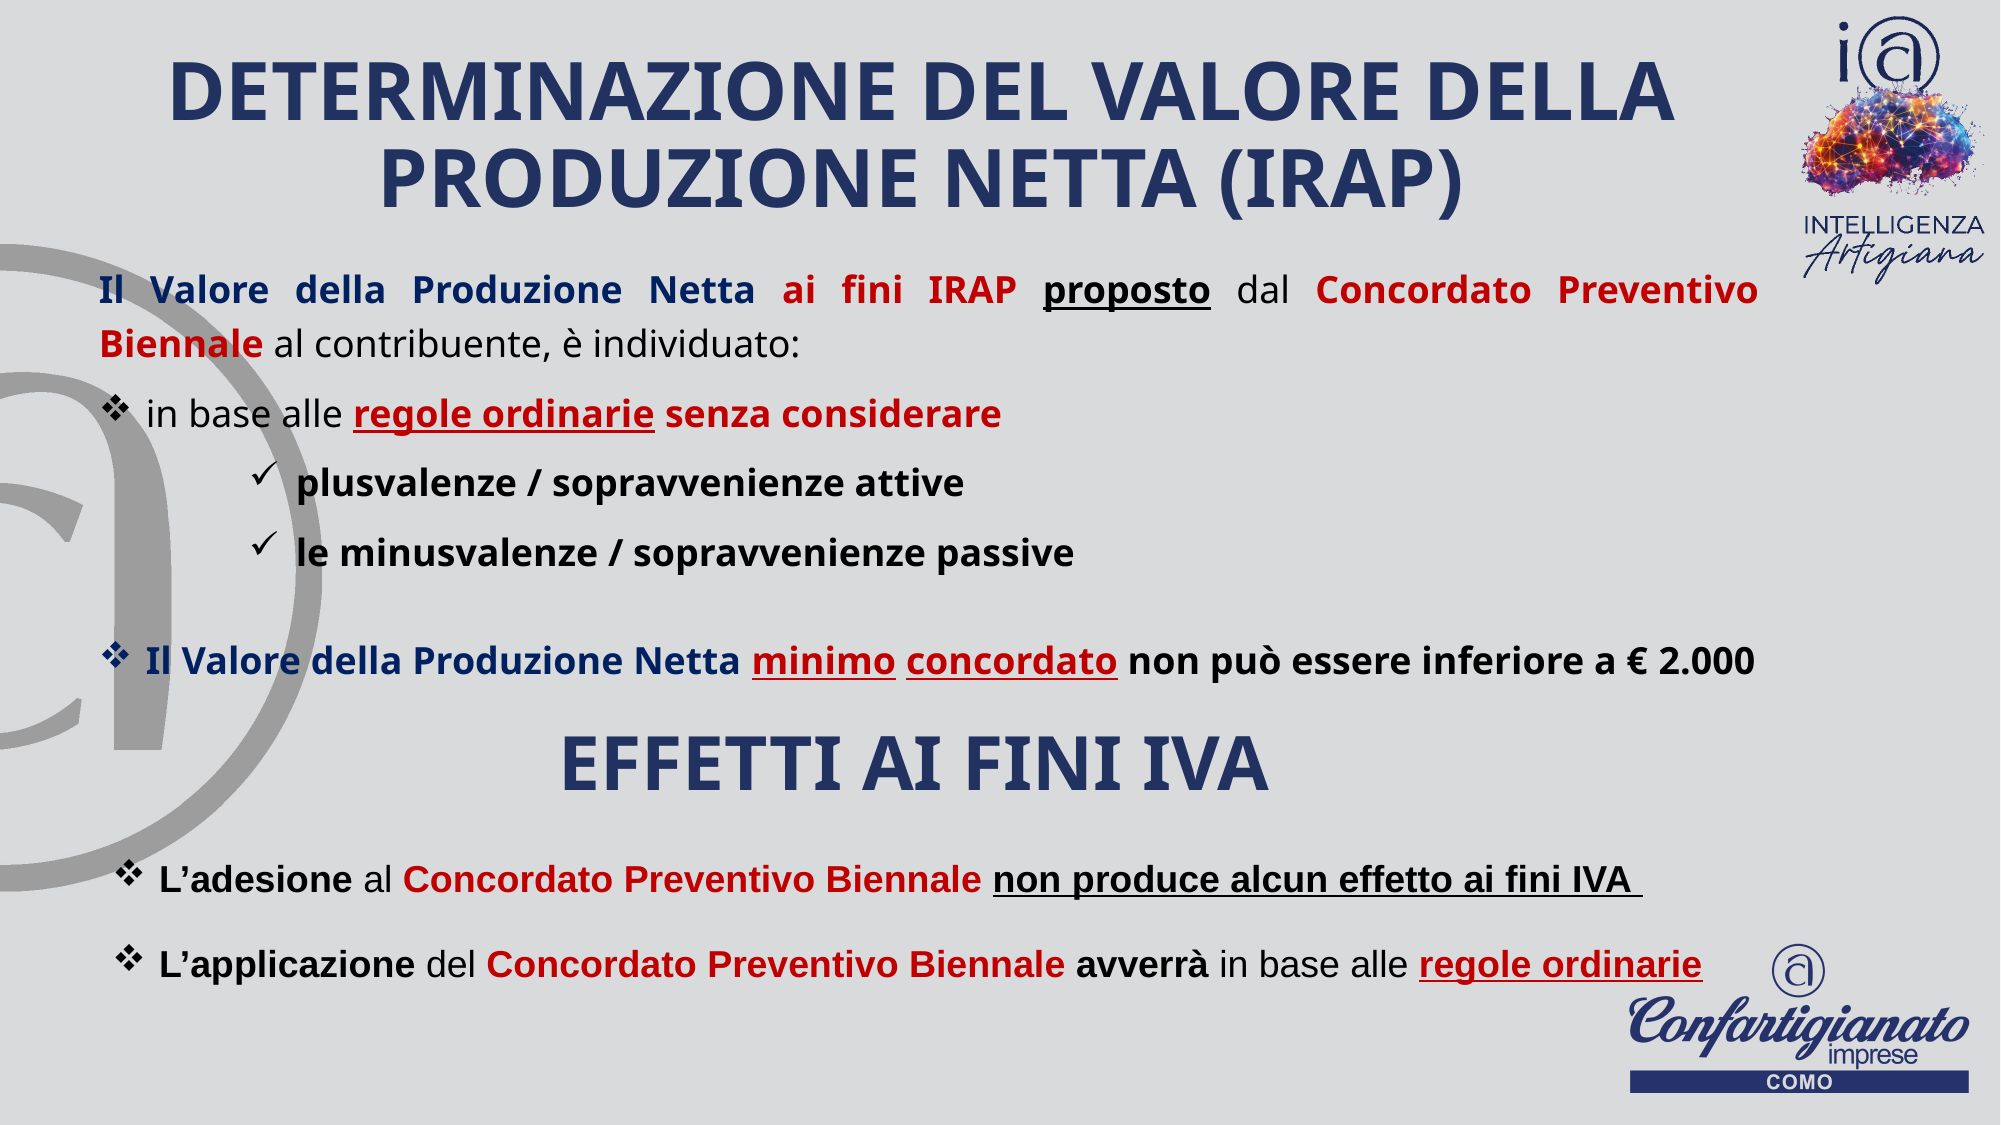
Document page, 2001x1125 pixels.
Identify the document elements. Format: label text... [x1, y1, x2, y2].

title DETERMINAZIONE DEL VALORE DELLA PRODUZIONE NETTA (IRAP) [84, 42, 1758, 233]
text_box Il Valore della Produzione Netta ai fini IRAP proposto dal Concordato Preventivo Biennale al contribuente, è individuato: in base alle regole ordinarie senza considerare plusvalenze / sopravvenienze attive le minusvalenze / sopravvenienze passive Il Valore della Produzione Netta minimo concordato non può essere inferiore a € 2.000 [84, 250, 1774, 725]
text_box EFFETTI AI FINI IVA [71, 707, 1758, 813]
slide_number 24 [1818, 80, 1946, 142]
text_box L’adesione al Concordato Preventivo Biennale non produce alcun effetto ai fini IVA L’applicazione del Concordato Preventivo Biennale avverrà in base alle regole ordinarie [97, 838, 1774, 993]
picture [0, 0, 2001, 1125]
